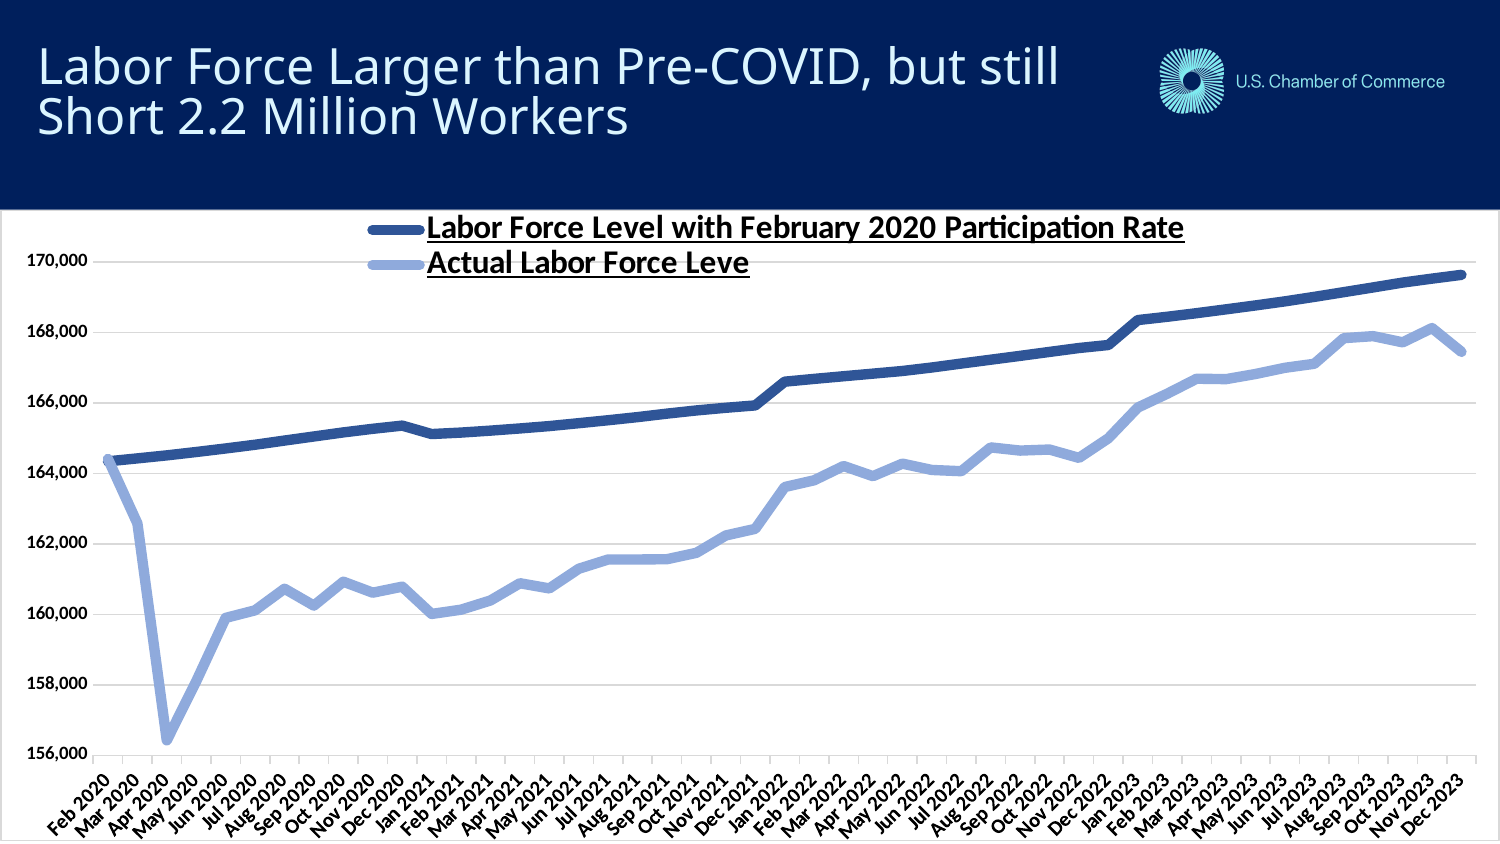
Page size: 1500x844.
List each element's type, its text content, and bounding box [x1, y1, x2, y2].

title Labor Force Larger than Pre-COVID, but still Short 2.2 Million Workers [0, 0, 1133, 209]
chart [0, 209, 1500, 844]
picture [1159, 48, 1445, 114]
